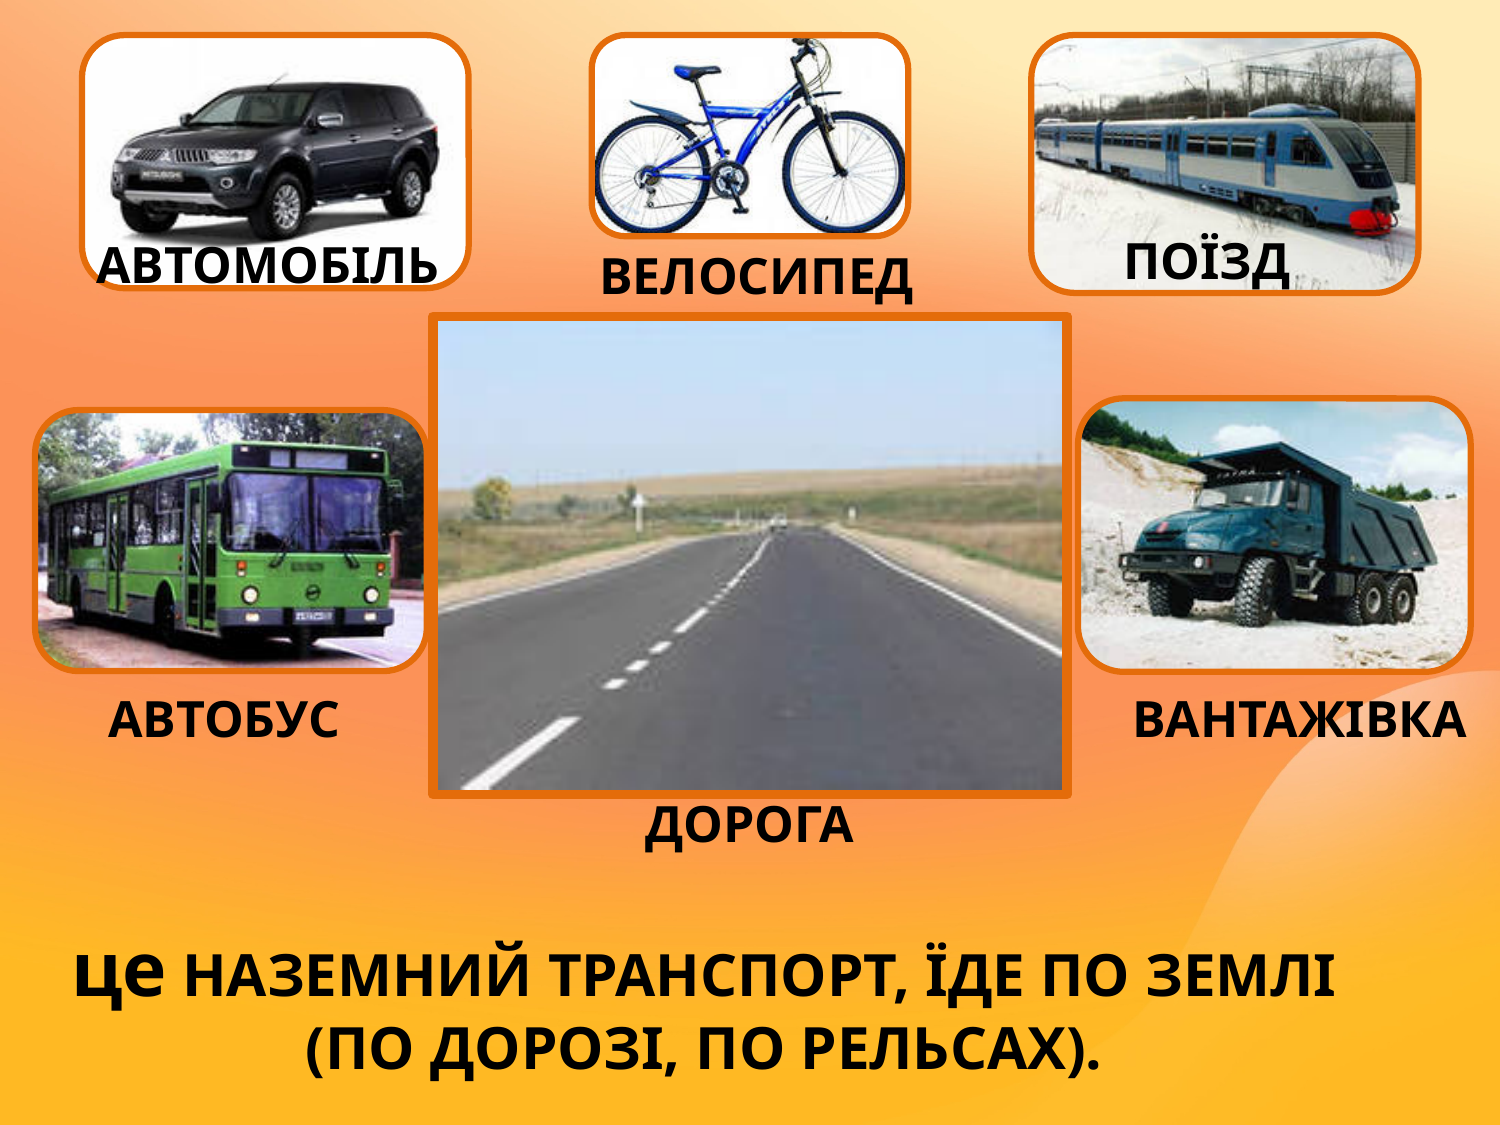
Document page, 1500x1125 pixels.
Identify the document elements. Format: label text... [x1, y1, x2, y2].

text_box ВАНТАЖІВКА [1117, 679, 1482, 755]
text_box ВЕЛОСИПЕД [584, 237, 930, 312]
text_box АВТОБУС [93, 679, 356, 755]
text_box це НАЗЕМНИЙ ТРАНСПОРТ, ЇДЕ ПО ЗЕМЛІ (ПО ДОРОЗІ, ПО РЕЛЬСАХ). [56, 914, 1352, 1089]
picture [0, 0, 1500, 1125]
text_box АВТОМОБІЛЬ [81, 295, 455, 301]
text_box ДОРОГА [630, 797, 869, 860]
